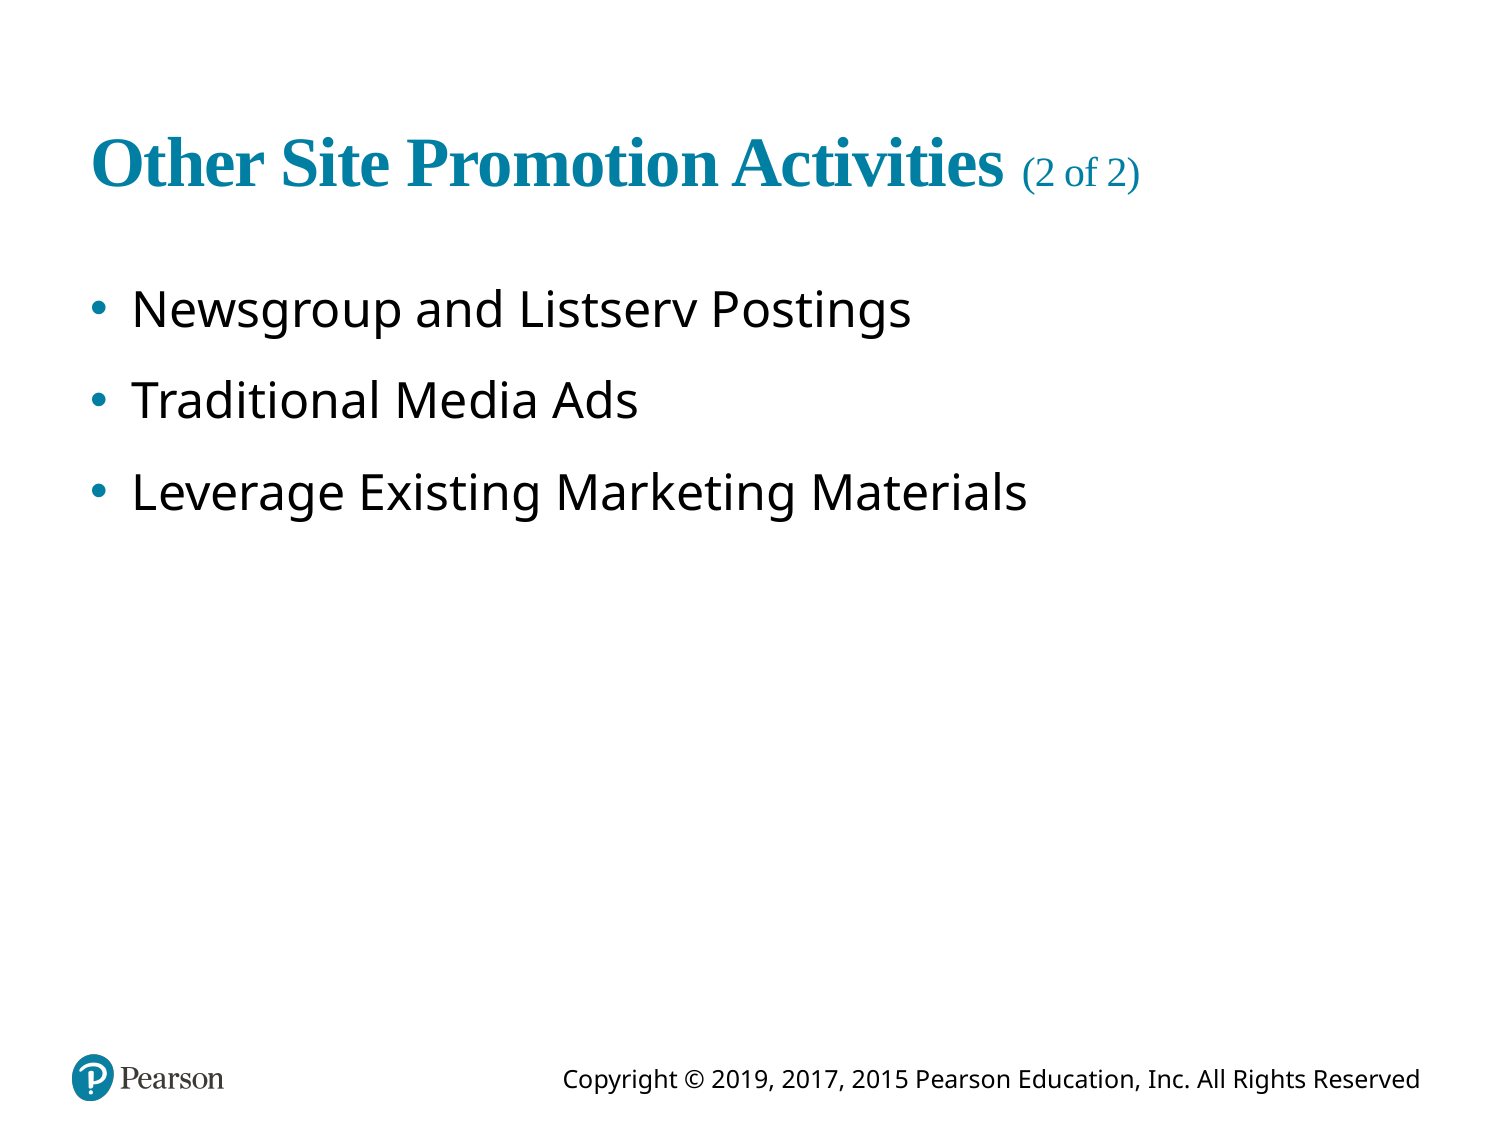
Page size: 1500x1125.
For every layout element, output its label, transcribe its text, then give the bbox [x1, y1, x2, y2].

title Other Site Promotion Activities (2 of 2) [75, 0, 1425, 216]
picture [98, 1054, 224, 1101]
picture [72, 1054, 88, 1070]
picture [72, 1087, 83, 1101]
list Newsgroup and Listserv Postings Traditional Media Ads Leverage Existing Marketing Materials [75, 262, 1425, 931]
picture [80, 1063, 106, 1088]
